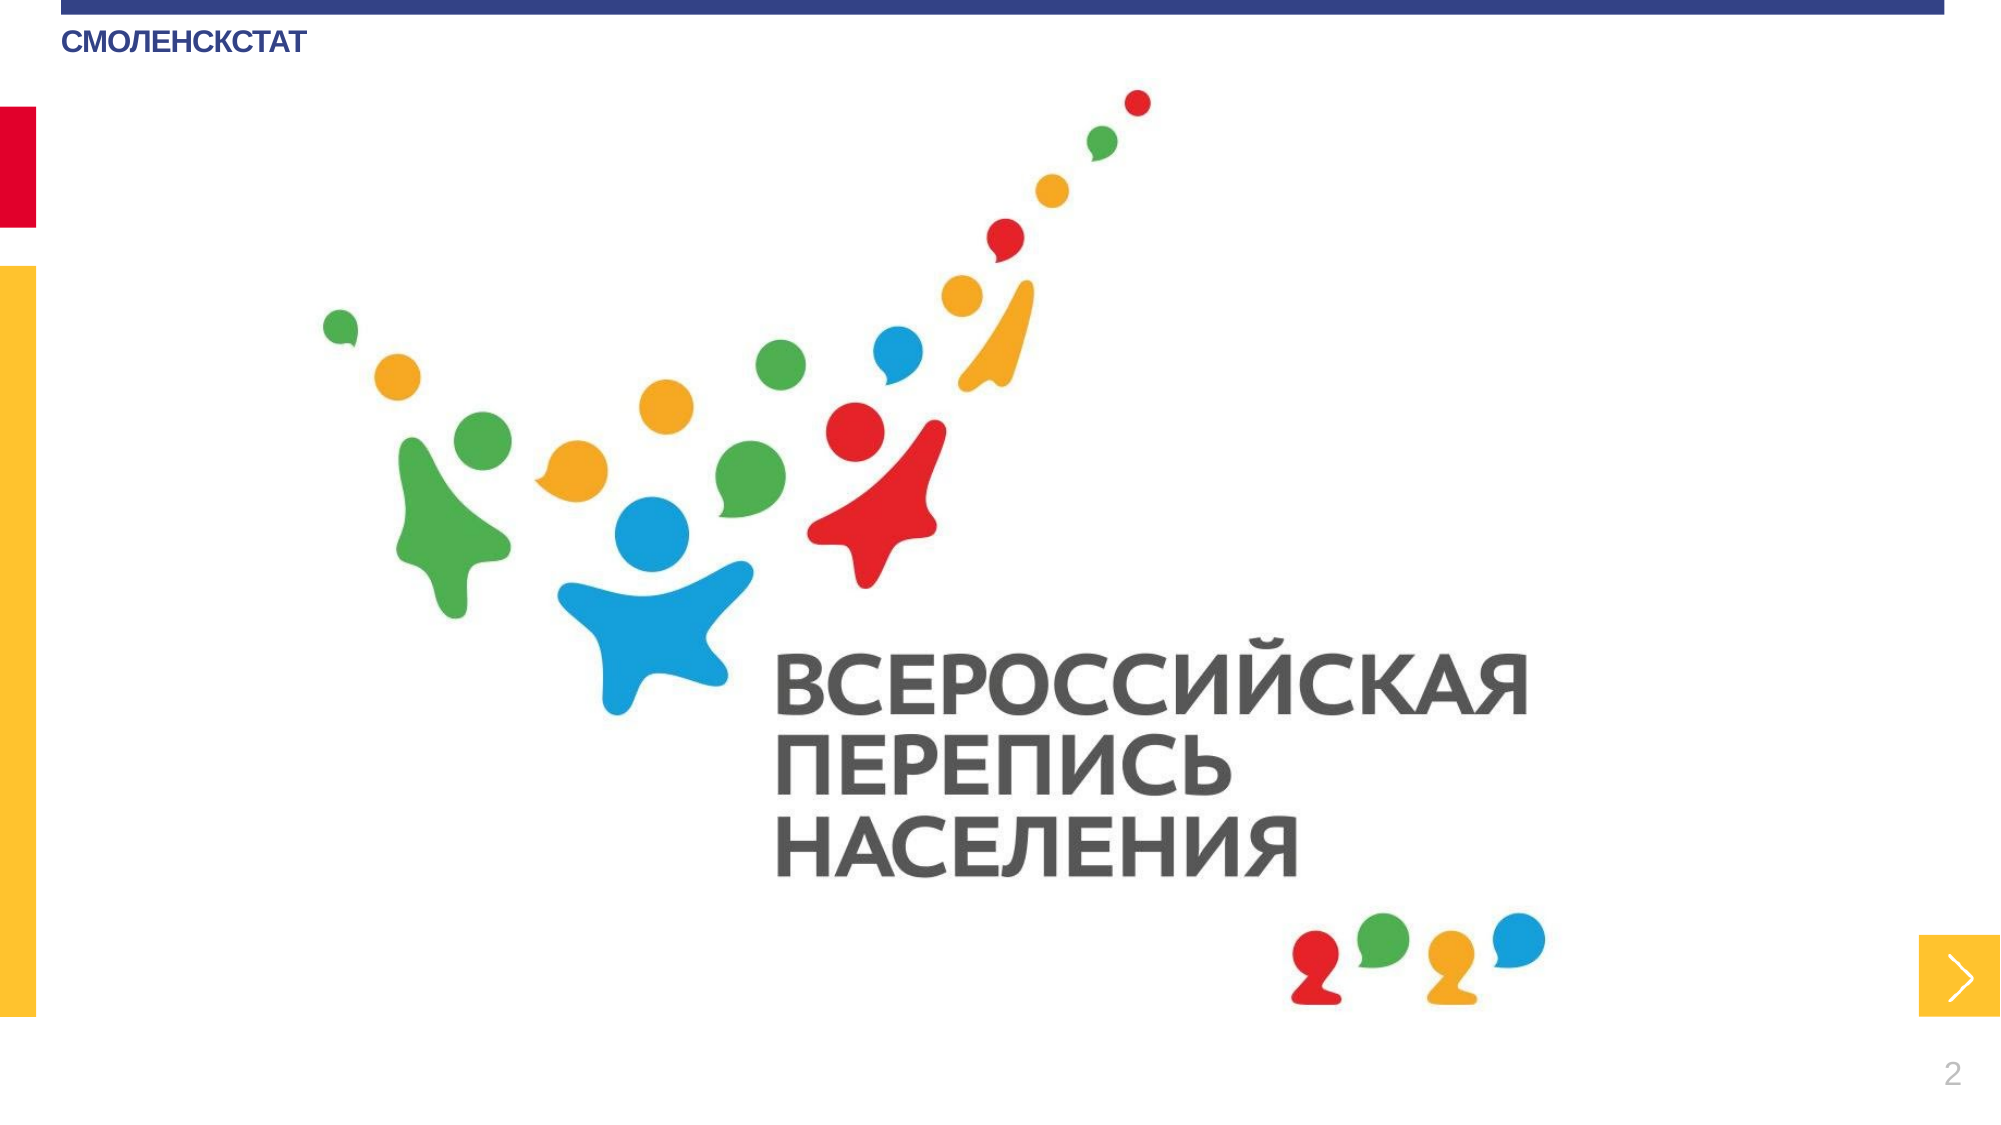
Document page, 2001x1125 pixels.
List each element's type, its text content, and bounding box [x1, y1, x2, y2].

slide_number 2 [1527, 1042, 1978, 1103]
picture [271, 78, 1666, 1017]
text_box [1918, 934, 2000, 1017]
